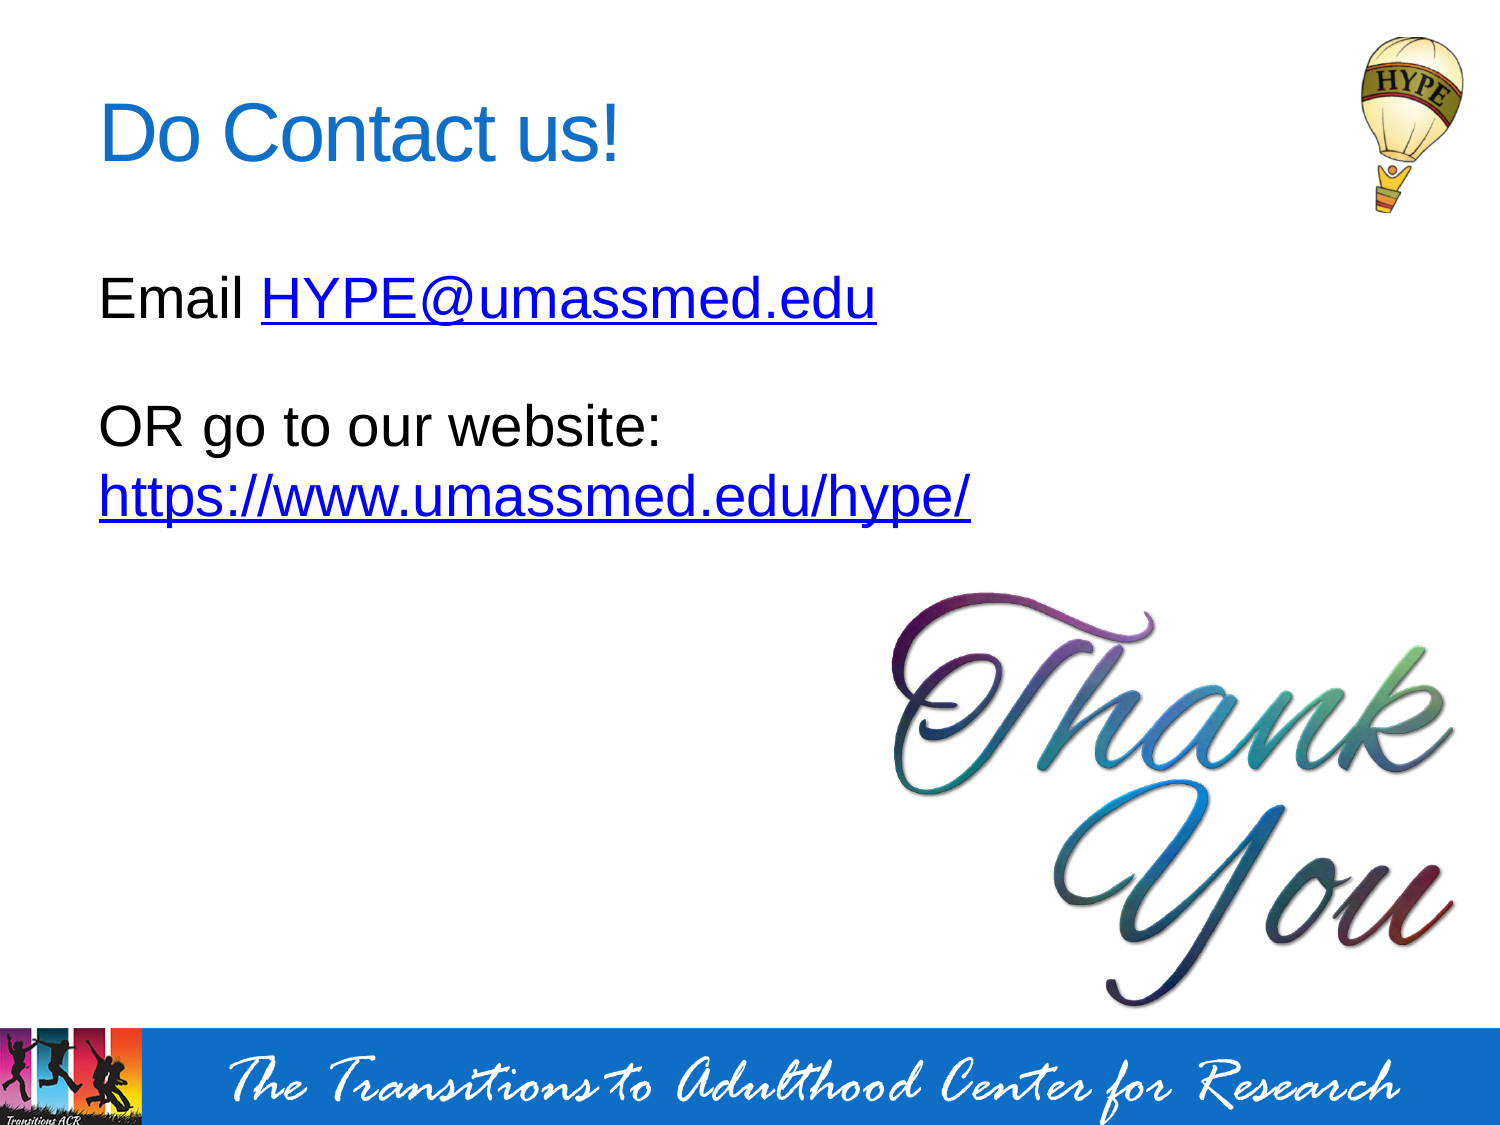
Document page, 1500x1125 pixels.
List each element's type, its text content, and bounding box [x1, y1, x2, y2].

title Do Contact us! [83, 64, 1417, 193]
list Email HYPE@umassmed.edu OR go to our website: https://www.umassmed.edu/hype/ [83, 252, 1079, 590]
picture [1325, 37, 1499, 213]
picture [842, 559, 1500, 1054]
